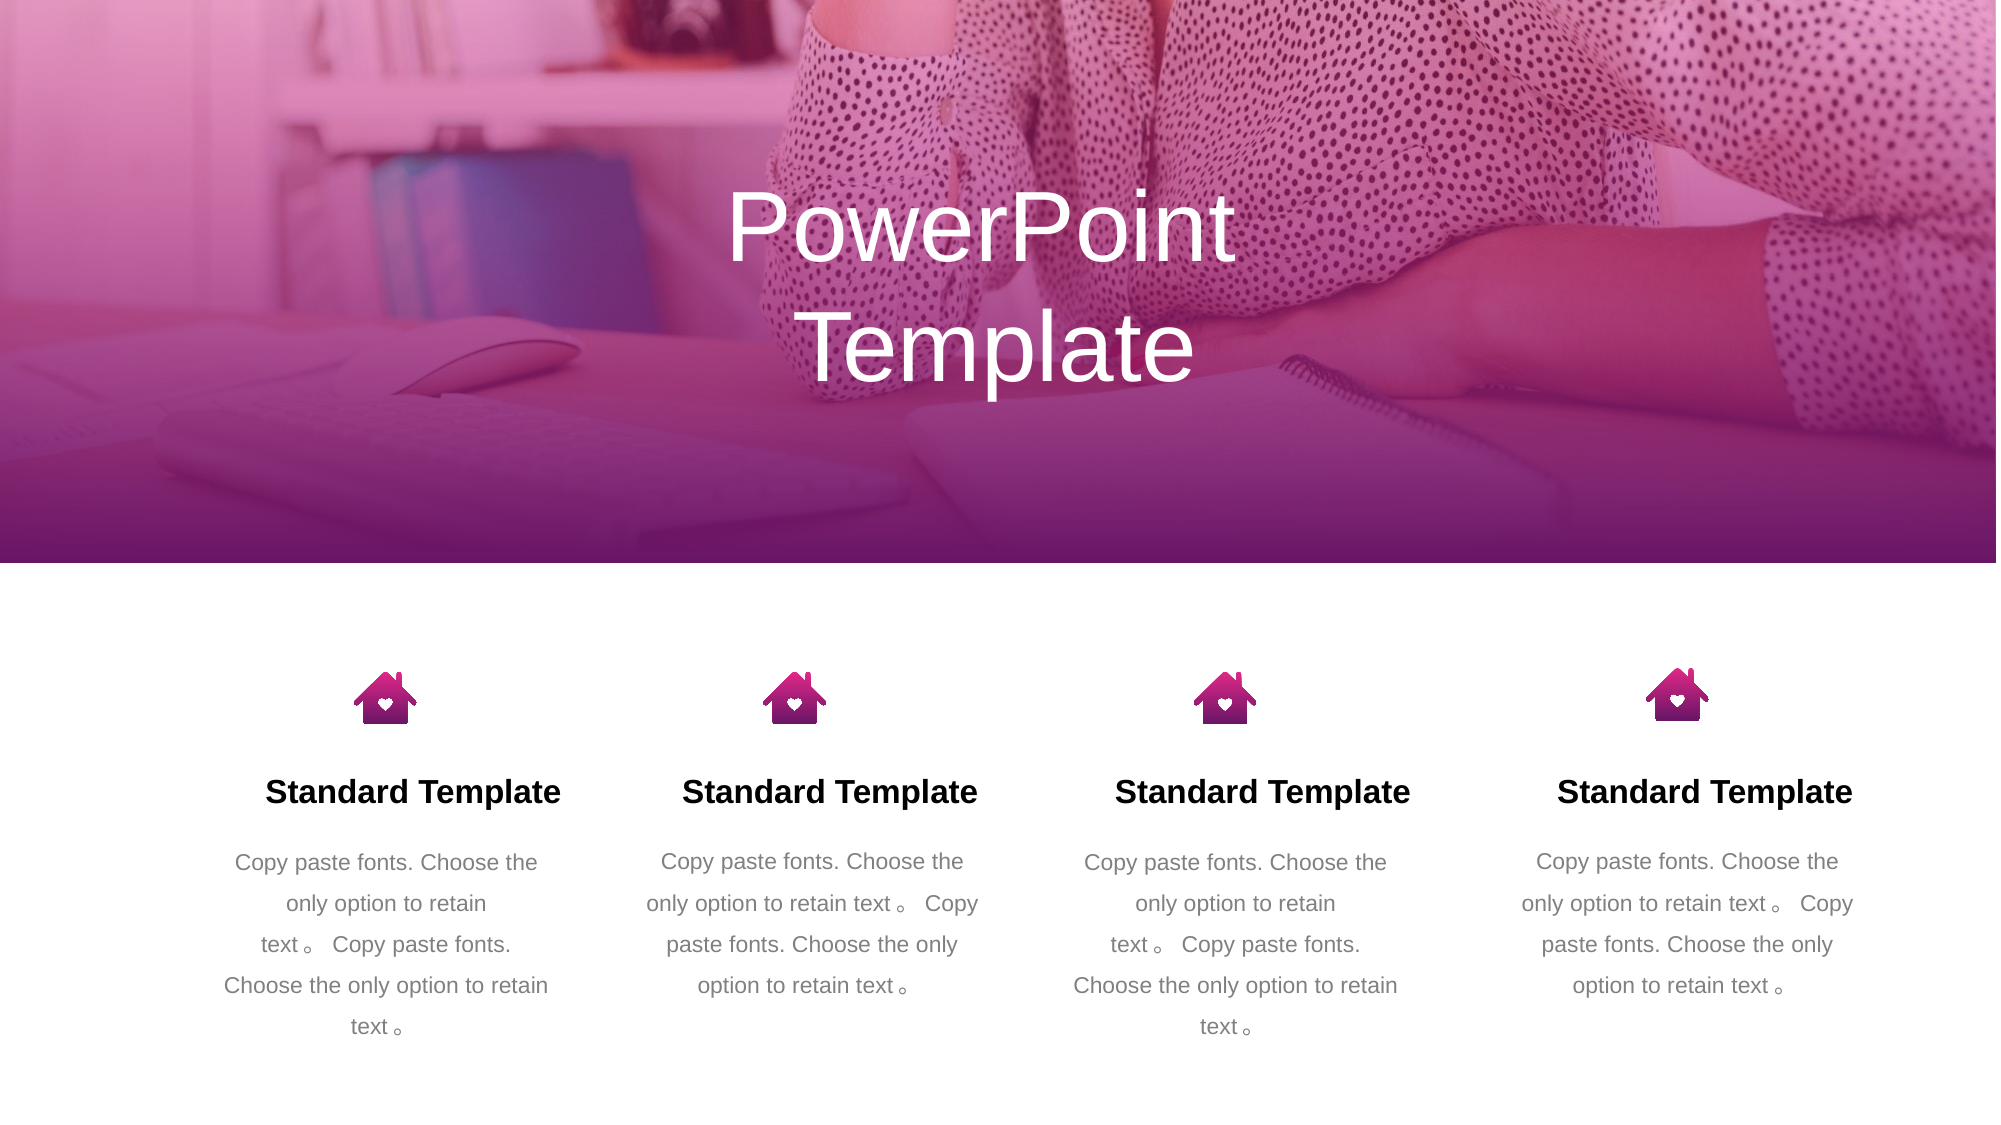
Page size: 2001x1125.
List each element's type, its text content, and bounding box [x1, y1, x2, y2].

text_box Copy paste fonts. Choose the only option to retain text。Copy paste fonts. Choose the only option to retain text。 [624, 825, 1000, 1006]
text_box [763, 671, 826, 725]
text_box Standard Template [1542, 762, 1875, 818]
text_box [1193, 671, 1257, 725]
text_box Standard Template [1100, 762, 1433, 818]
text_box Standard Template [250, 762, 584, 818]
text_box [1646, 667, 1709, 721]
picture [0, 0, 1995, 552]
text_box Standard Template [667, 762, 1000, 818]
text_box Copy paste fonts. Choose the only option to retain text。Copy paste fonts. Choose the only option to retain text。 [1057, 825, 1414, 1047]
text_box Copy paste fonts. Choose the only option to retain text。Copy paste fonts. Choose the only option to retain text。 [208, 825, 565, 1047]
text_box [354, 671, 417, 725]
text_box Copy paste fonts. Choose the only option to retain text。Copy paste fonts. Choose the only option to retain text。 [1500, 825, 1876, 1006]
text_box PowerPoint Template [0, 0, 1996, 563]
